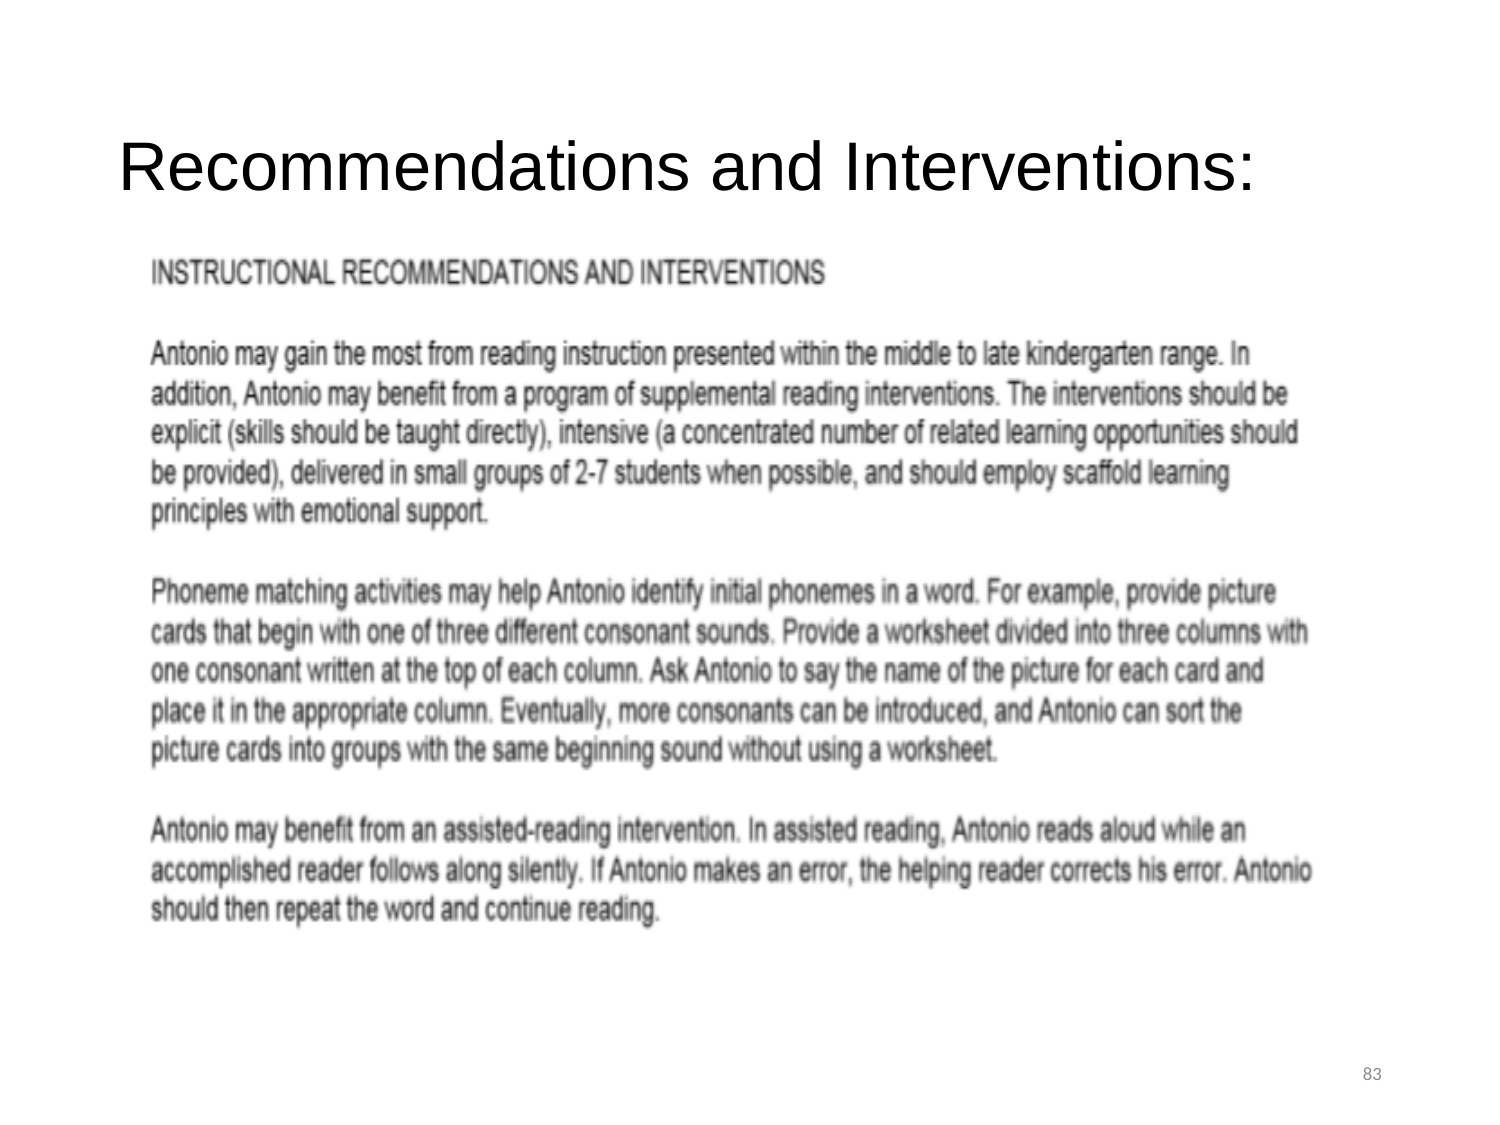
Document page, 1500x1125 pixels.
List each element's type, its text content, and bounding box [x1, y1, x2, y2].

title Recommendations and Interventions: [103, 59, 1397, 278]
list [131, 228, 1335, 941]
slide_number 83 [1059, 1042, 1397, 1103]
